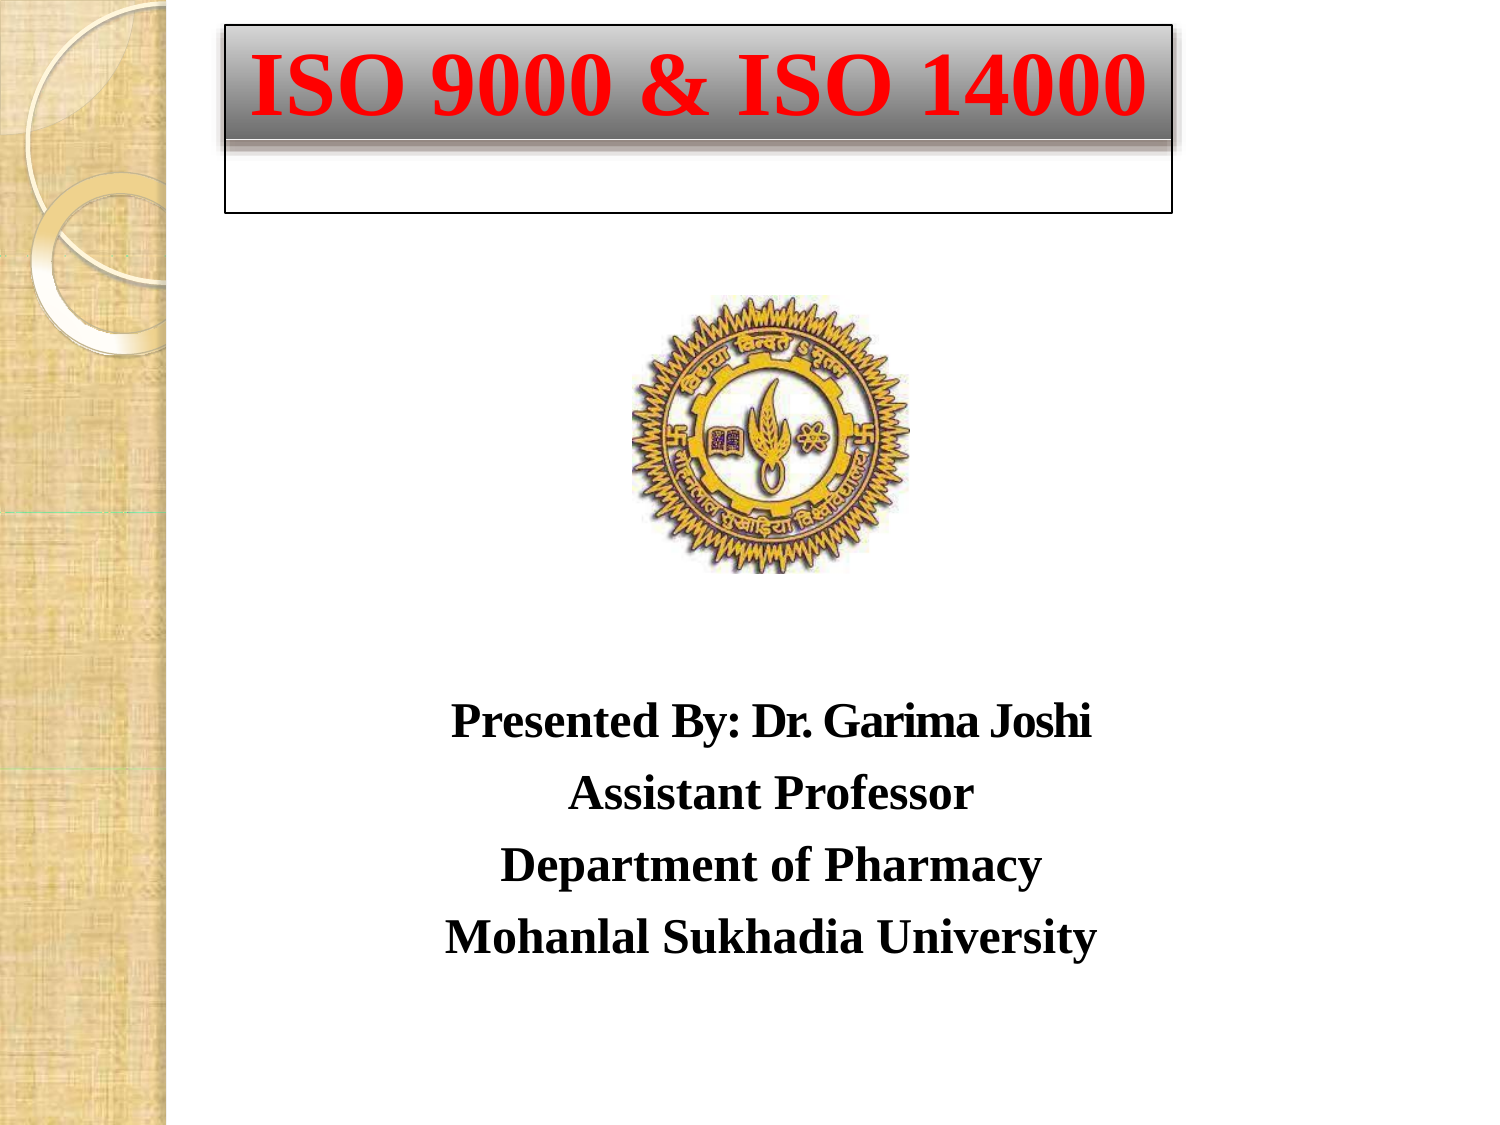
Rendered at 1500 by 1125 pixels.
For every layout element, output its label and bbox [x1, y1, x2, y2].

picture [631, 295, 910, 574]
text_box [0, 0, 1500, 1125]
